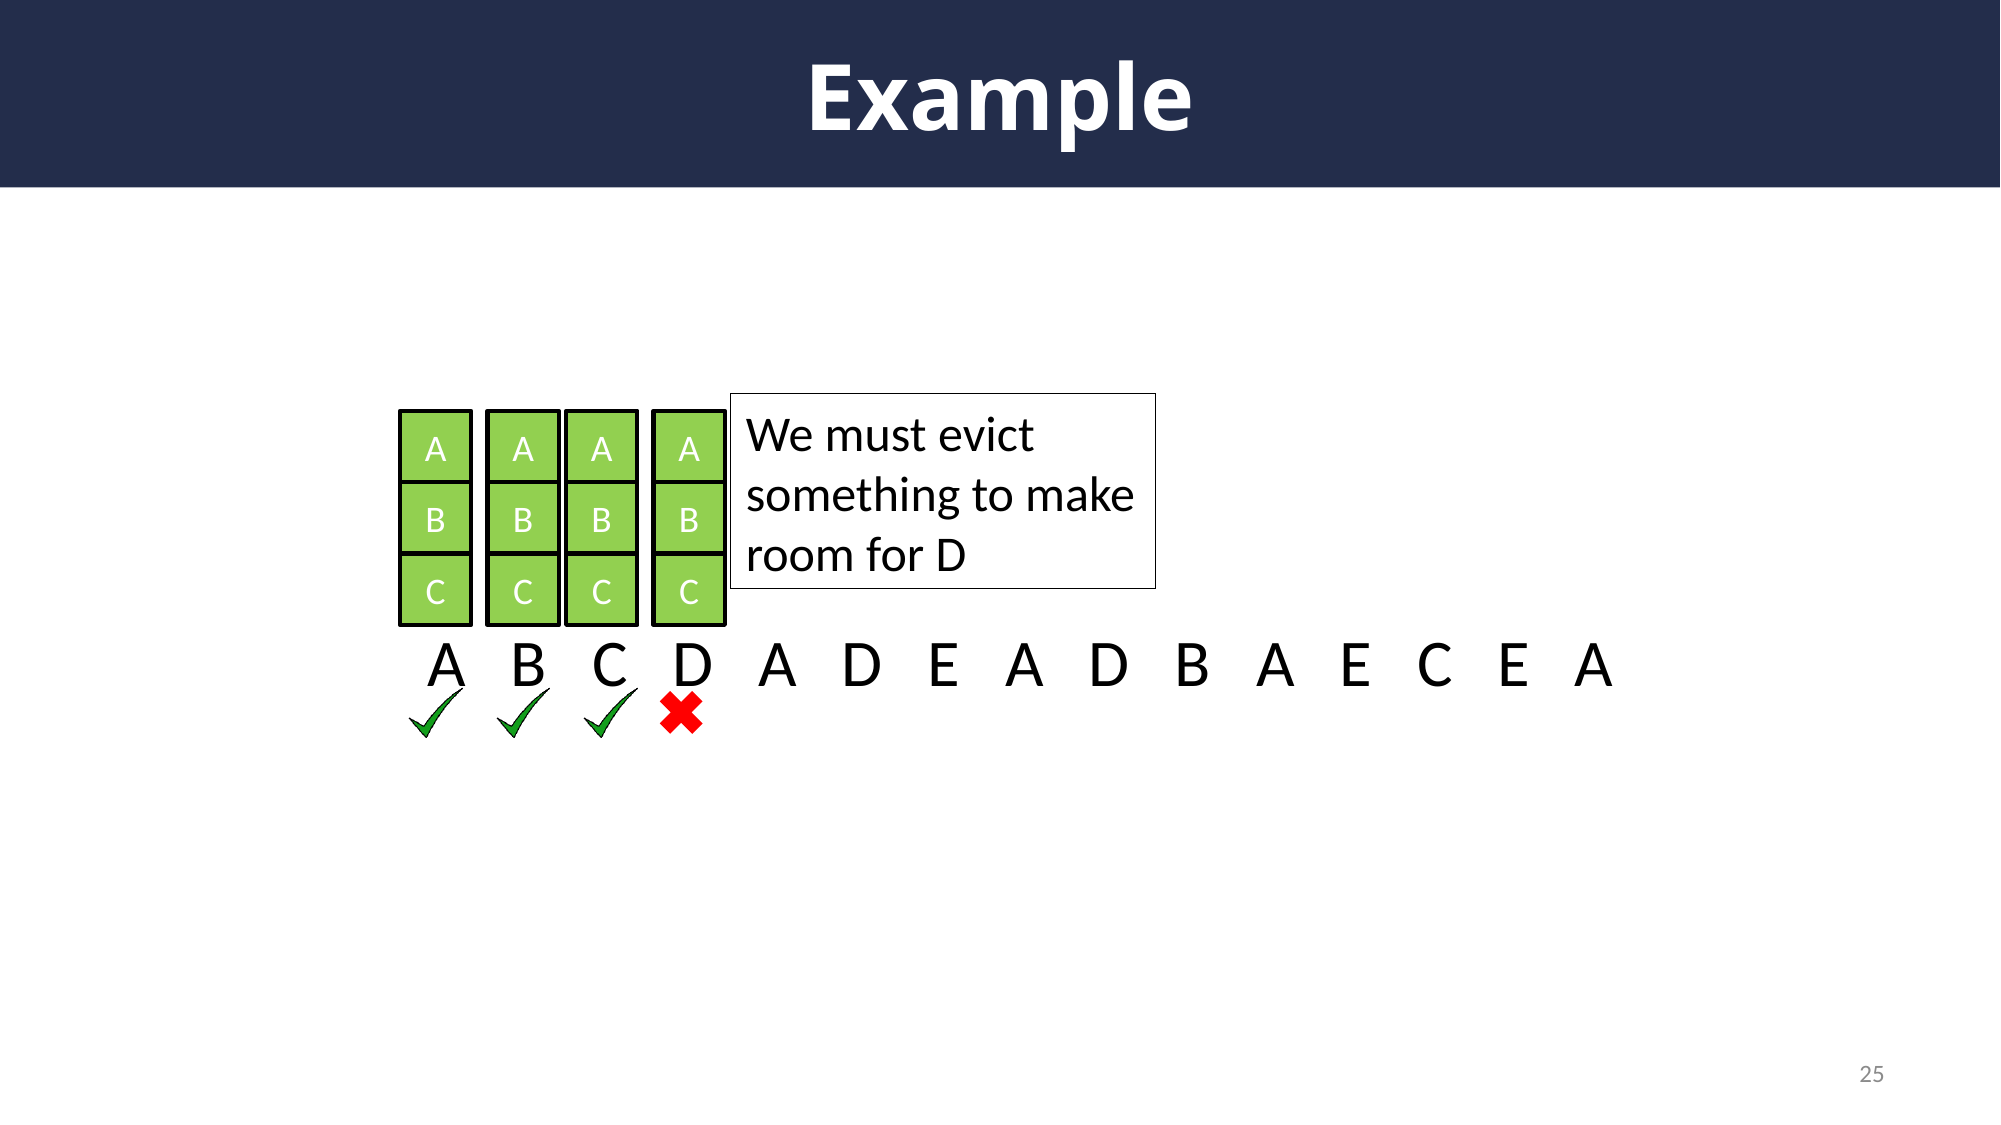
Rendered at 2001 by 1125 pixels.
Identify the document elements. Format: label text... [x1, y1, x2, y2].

text_box A B C D A D E A D B A E C E A [412, 612, 1629, 708]
picture [408, 687, 463, 738]
picture [495, 687, 551, 738]
slide_number 25 [1433, 1042, 1900, 1103]
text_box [565, 410, 638, 626]
text_box We must evict something to make room for D [730, 393, 1156, 589]
picture [583, 687, 638, 738]
text_box [657, 688, 705, 736]
title Example [99, 24, 1900, 163]
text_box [399, 410, 472, 626]
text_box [487, 410, 559, 626]
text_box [653, 410, 726, 626]
